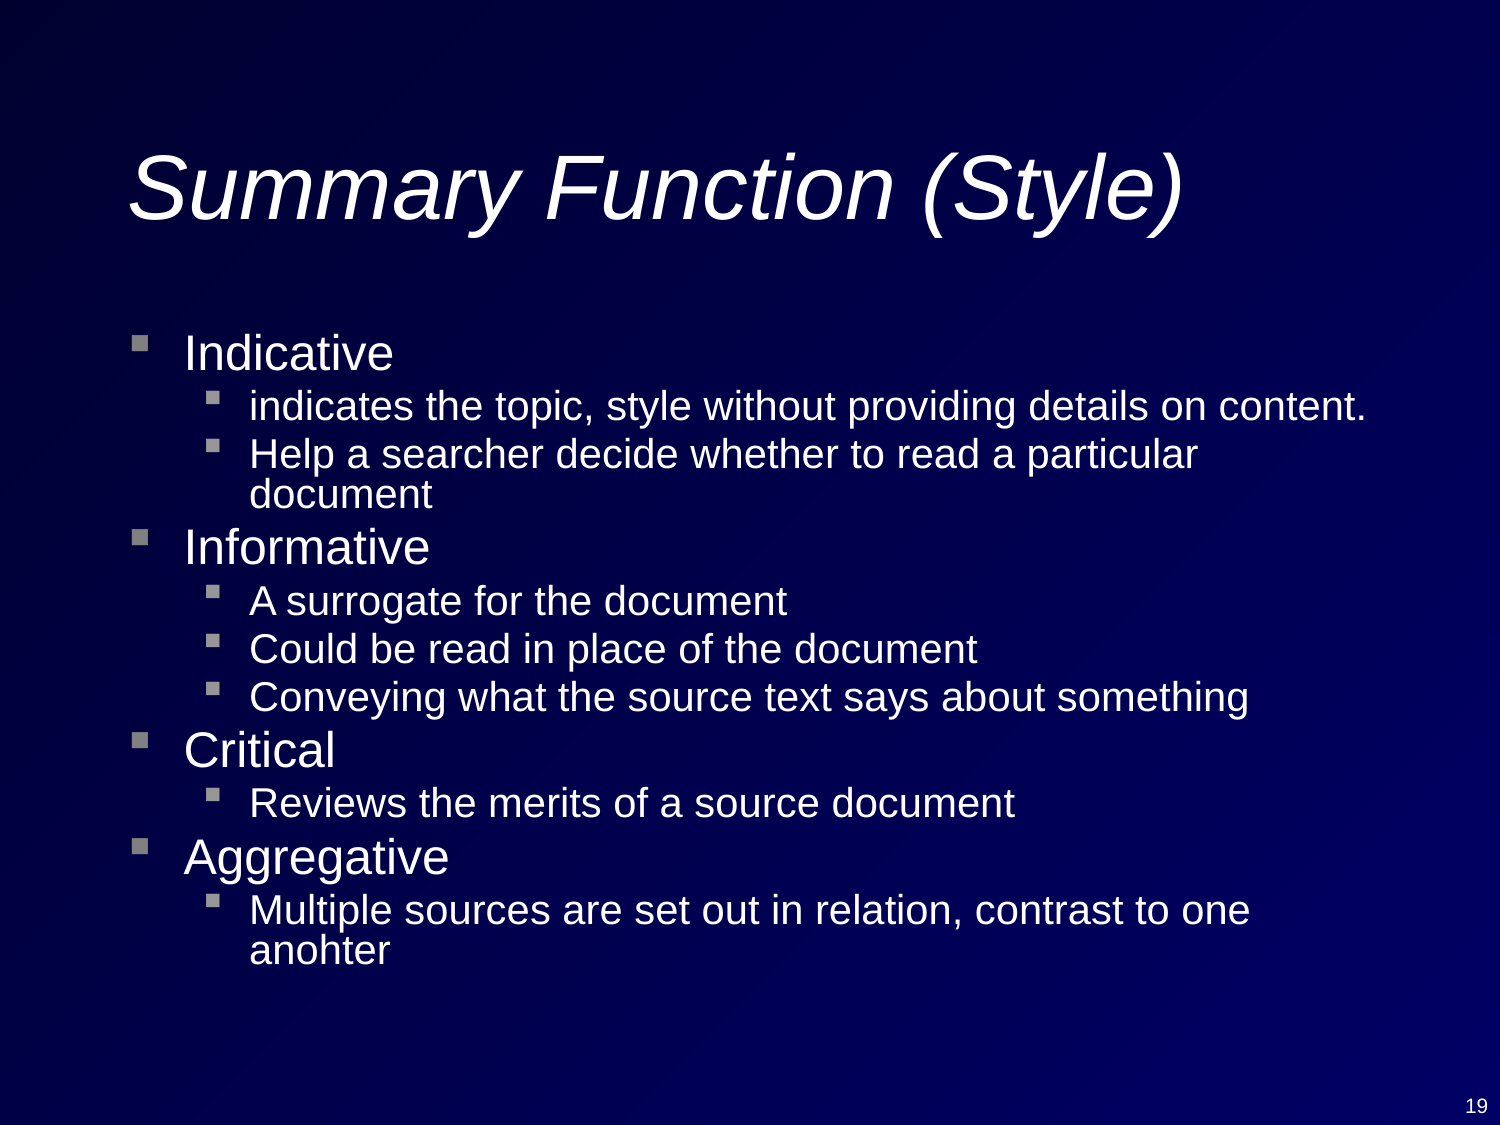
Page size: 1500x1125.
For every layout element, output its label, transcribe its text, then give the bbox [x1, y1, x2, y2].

title Summary Function (Style) [111, 77, 1388, 288]
list Indicative indicates the topic, style without providing details on content. Help a searcher decide whether to read a particular document Informative A surrogate for the document Could be read in place of the document Conveying what the source text says about something Critical Reviews the merits of a source document Aggregative Multiple sources are set out in relation, contrast to one anohter [111, 324, 1388, 1001]
